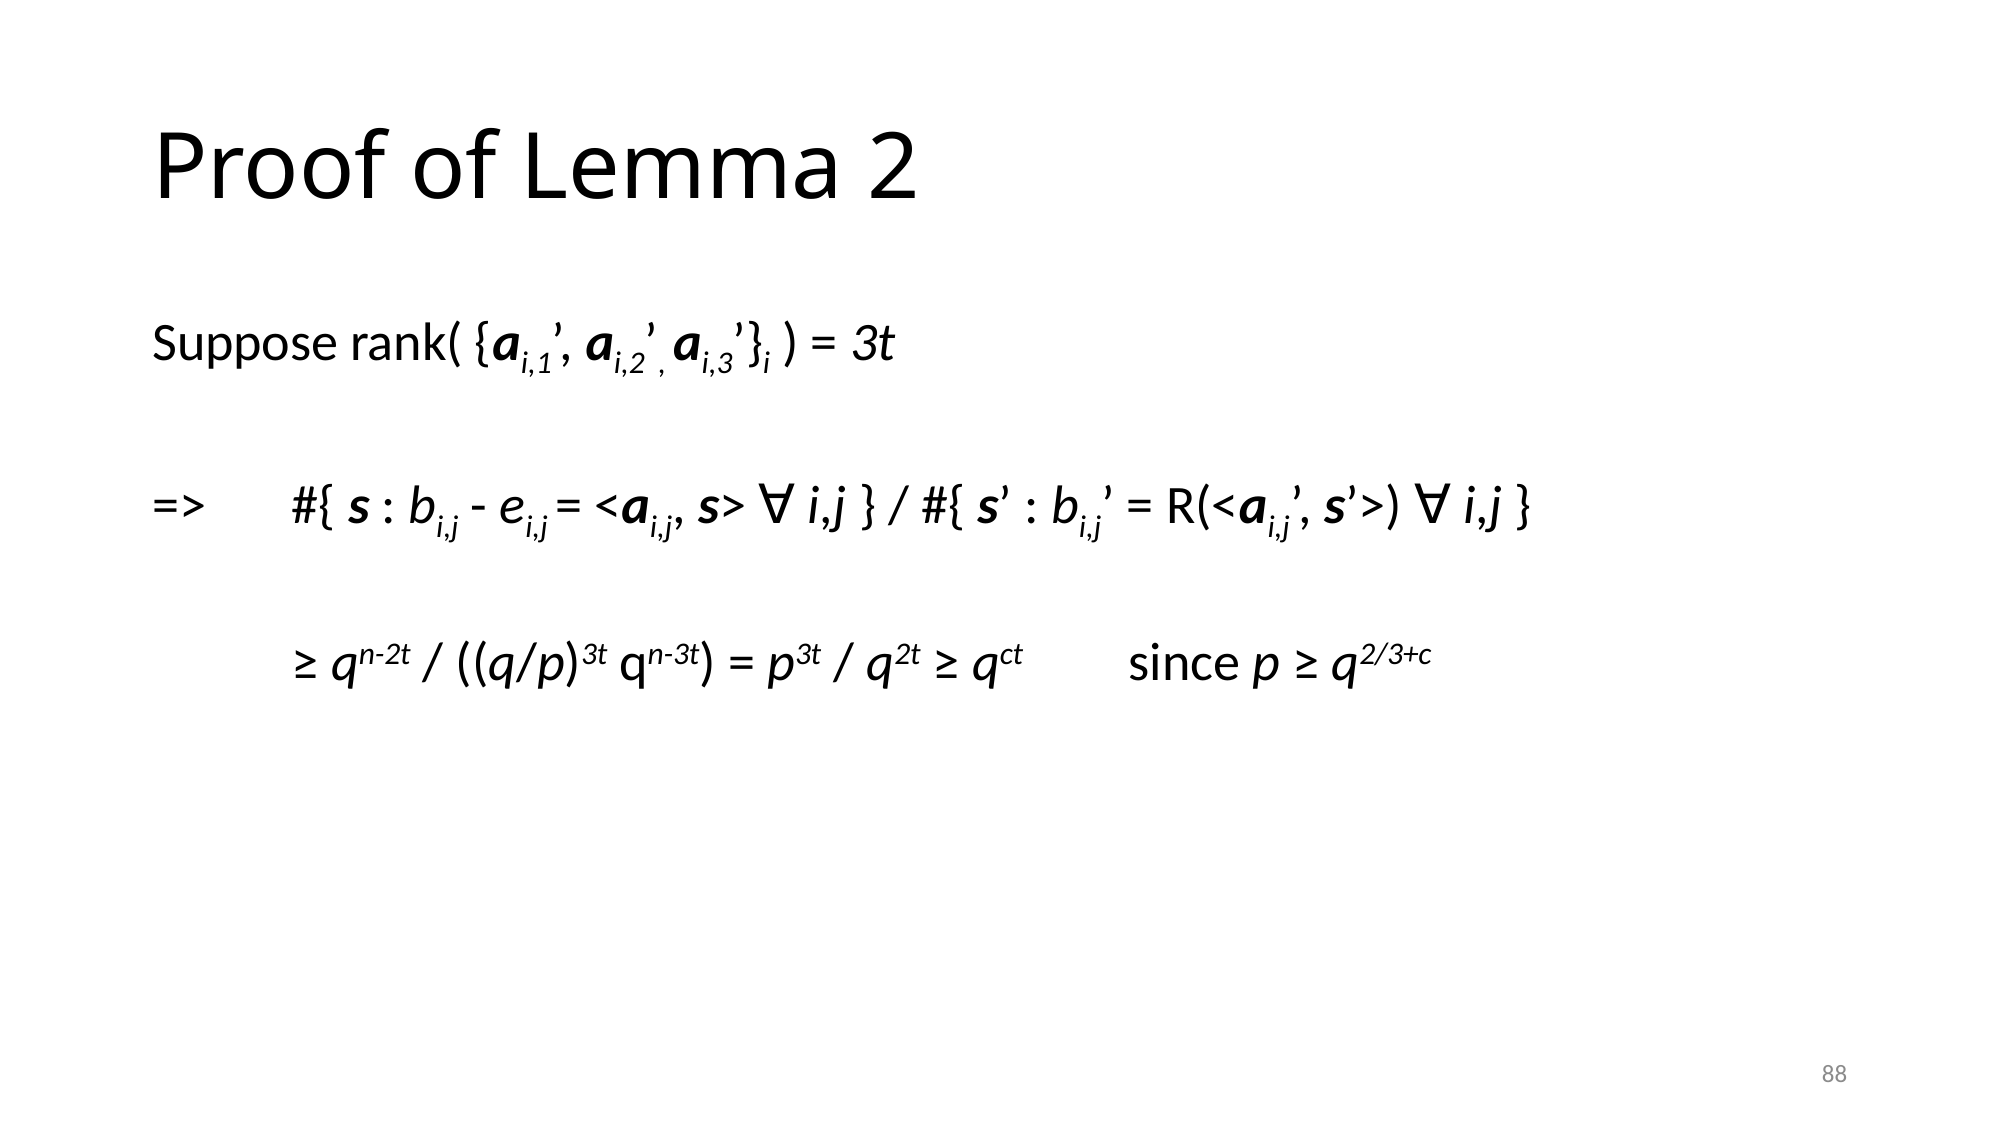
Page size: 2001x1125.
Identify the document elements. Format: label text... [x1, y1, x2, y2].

list Suppose rank( {ai,1’, ai,2’, ai,3’}i ) = 3t => #{ s : bi,j - ei,j = <ai,j, s> ∀ i,j } / #{ s’ : bi,j’ = R(<ai,j’, s’>) ∀ i,j } ≥ qn-2t / ((q/p)3t qn-3t) = p3t / q2t ≥ qct since p ≥ q2/3+c > k since t > k/c => ∃ s’ s.t. |g-1(s’)| > k [137, 299, 1863, 1014]
slide_number 88 [1412, 1042, 1863, 1103]
title Proof of Lemma 2 [137, 59, 1863, 278]
